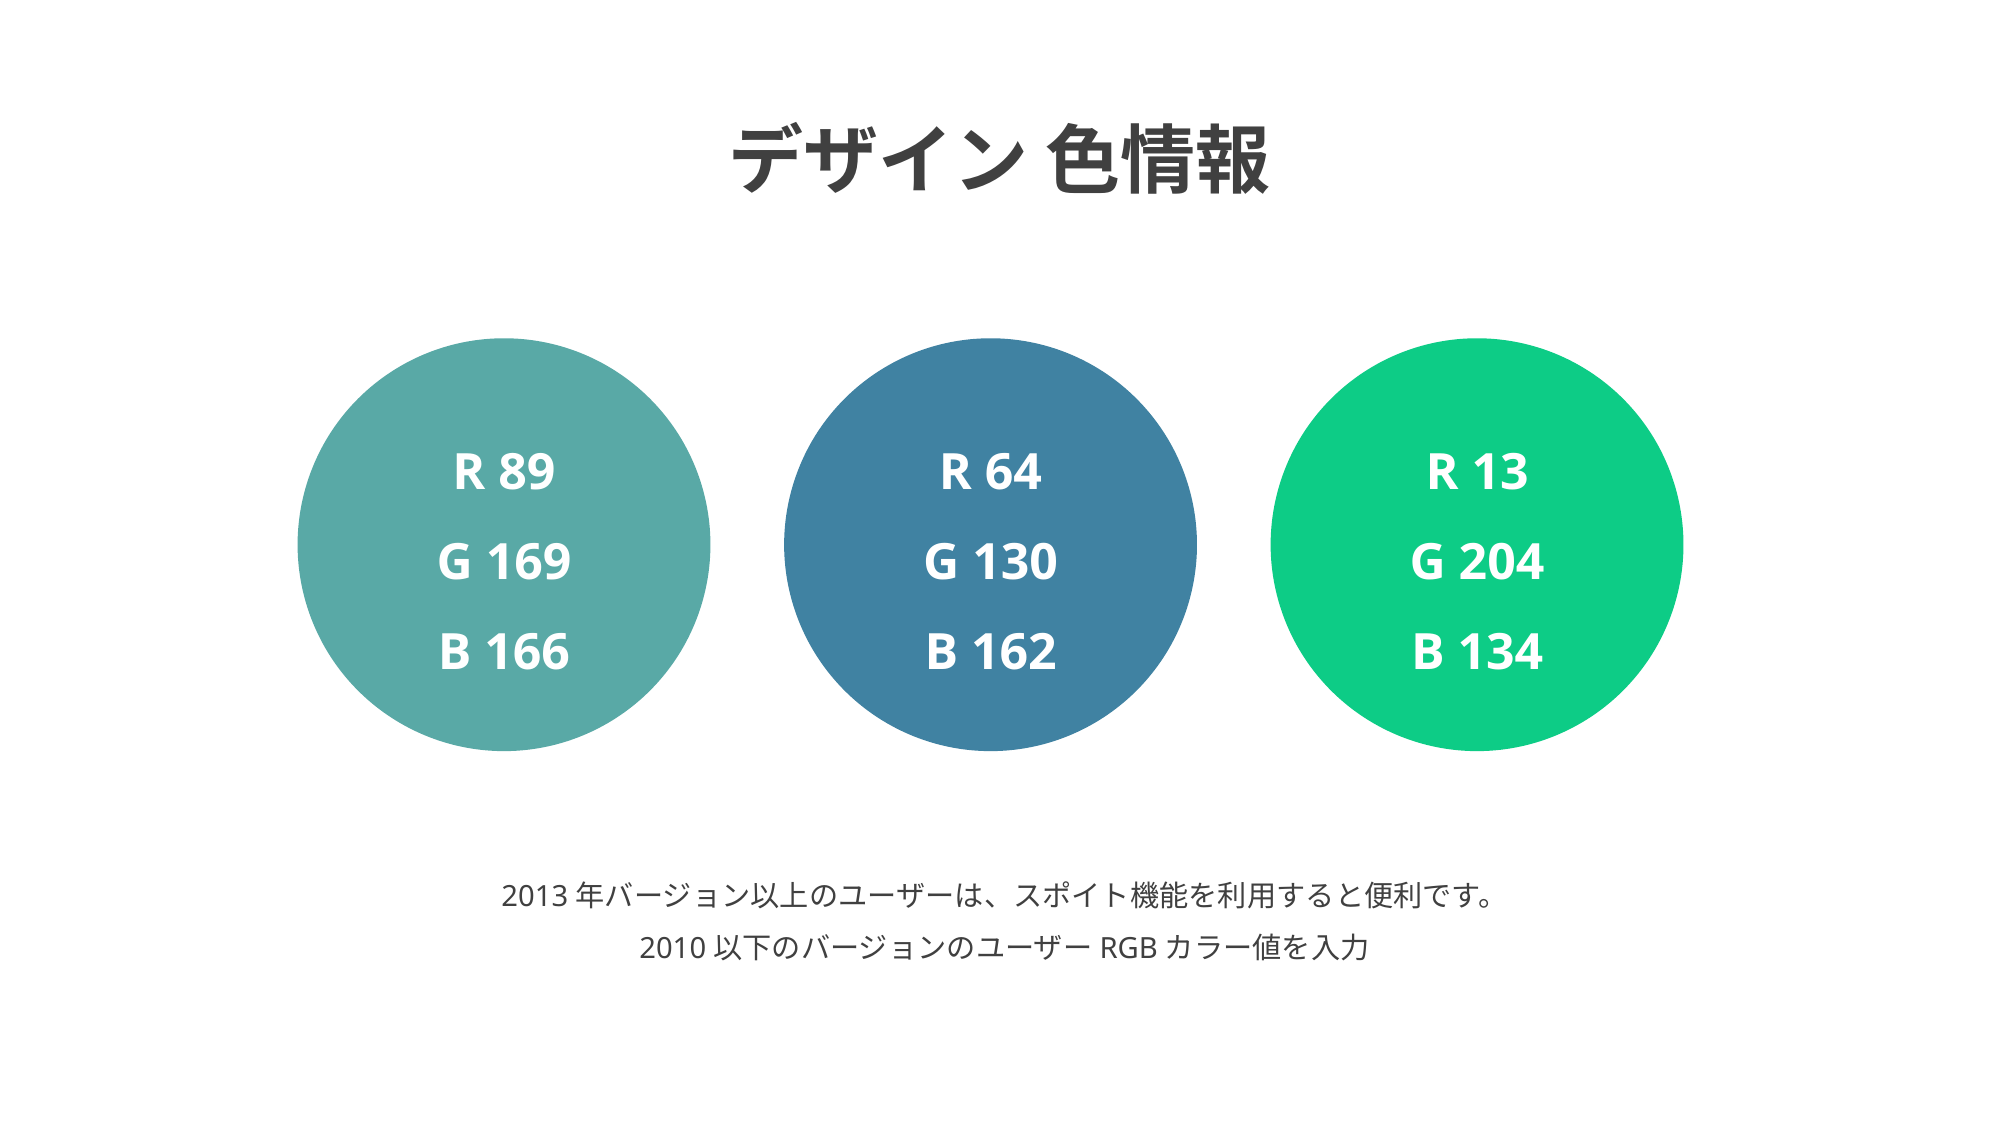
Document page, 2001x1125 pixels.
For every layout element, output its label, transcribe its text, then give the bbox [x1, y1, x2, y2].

text_box R 64 G 130 B 162 [783, 337, 1199, 753]
text_box R 13 G 204 B 134 [1269, 337, 1685, 753]
text_box R 89 G 169 B 166 [296, 337, 712, 753]
text_box デザイン 色情報 [636, 60, 1364, 210]
text_box 2013年バージョン以上のユーザーは、スポイト機能を利用すると便利です。 2010以下のバージョンのユーザーRGBカラー値を入力 [377, 852, 1632, 972]
